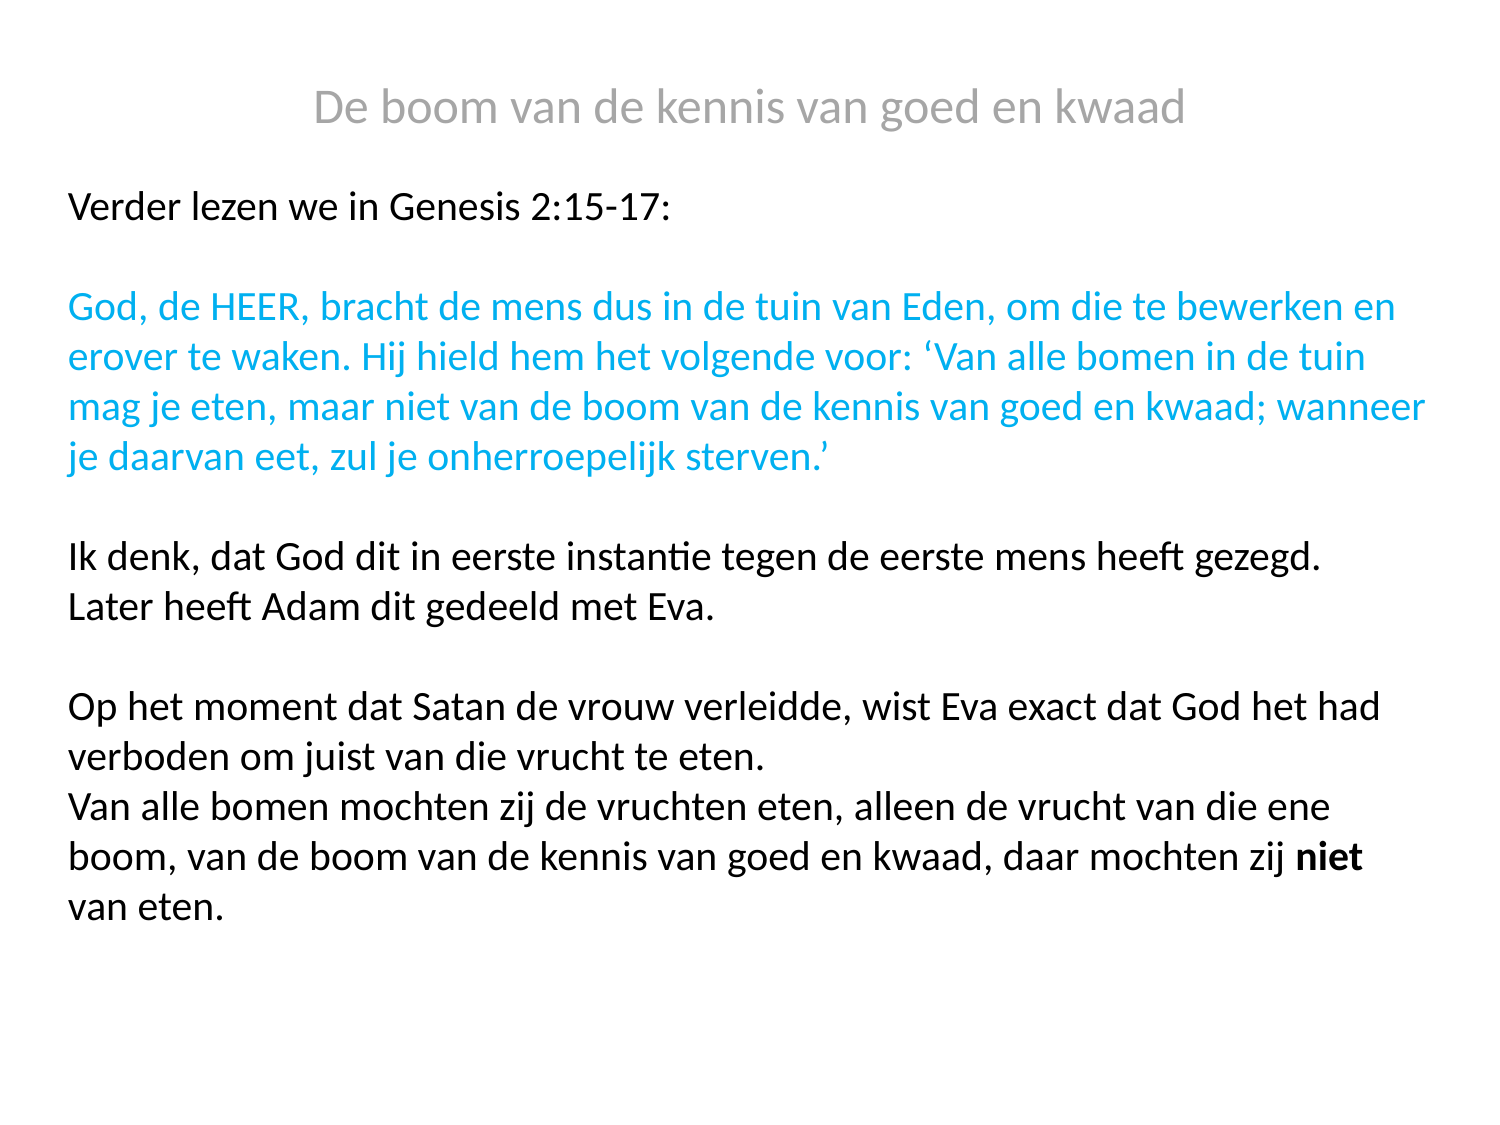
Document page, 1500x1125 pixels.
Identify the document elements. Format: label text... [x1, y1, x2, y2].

text_box De boom van de kennis van goed en kwaad Verder lezen we in Genesis 2:15-17: God, de HEER, bracht de mens dus in de tuin van Eden, om die te bewerken en erover te waken. Hij hield hem het volgende voor: ‘Van alle bomen in de tuin mag je eten, maar niet van de boom van de kennis van goed en kwaad; wanneer je daarvan eet, zul je onherroepelijk sterven.’ Ik denk, dat God dit in eerste instantie tegen de eerste mens heeft gezegd. Later heeft Adam dit gedeeld met Eva. Op het moment dat Satan de vrouw verleidde, wist Eva exact dat God het had verboden om juist van die vrucht te eten. Van alle bomen mochten zij de vruchten eten, alleen de vrucht van die ene boom, van de boom van de kennis van goed en kwaad, daar mochten zij niet van eten. [53, 66, 1447, 937]
